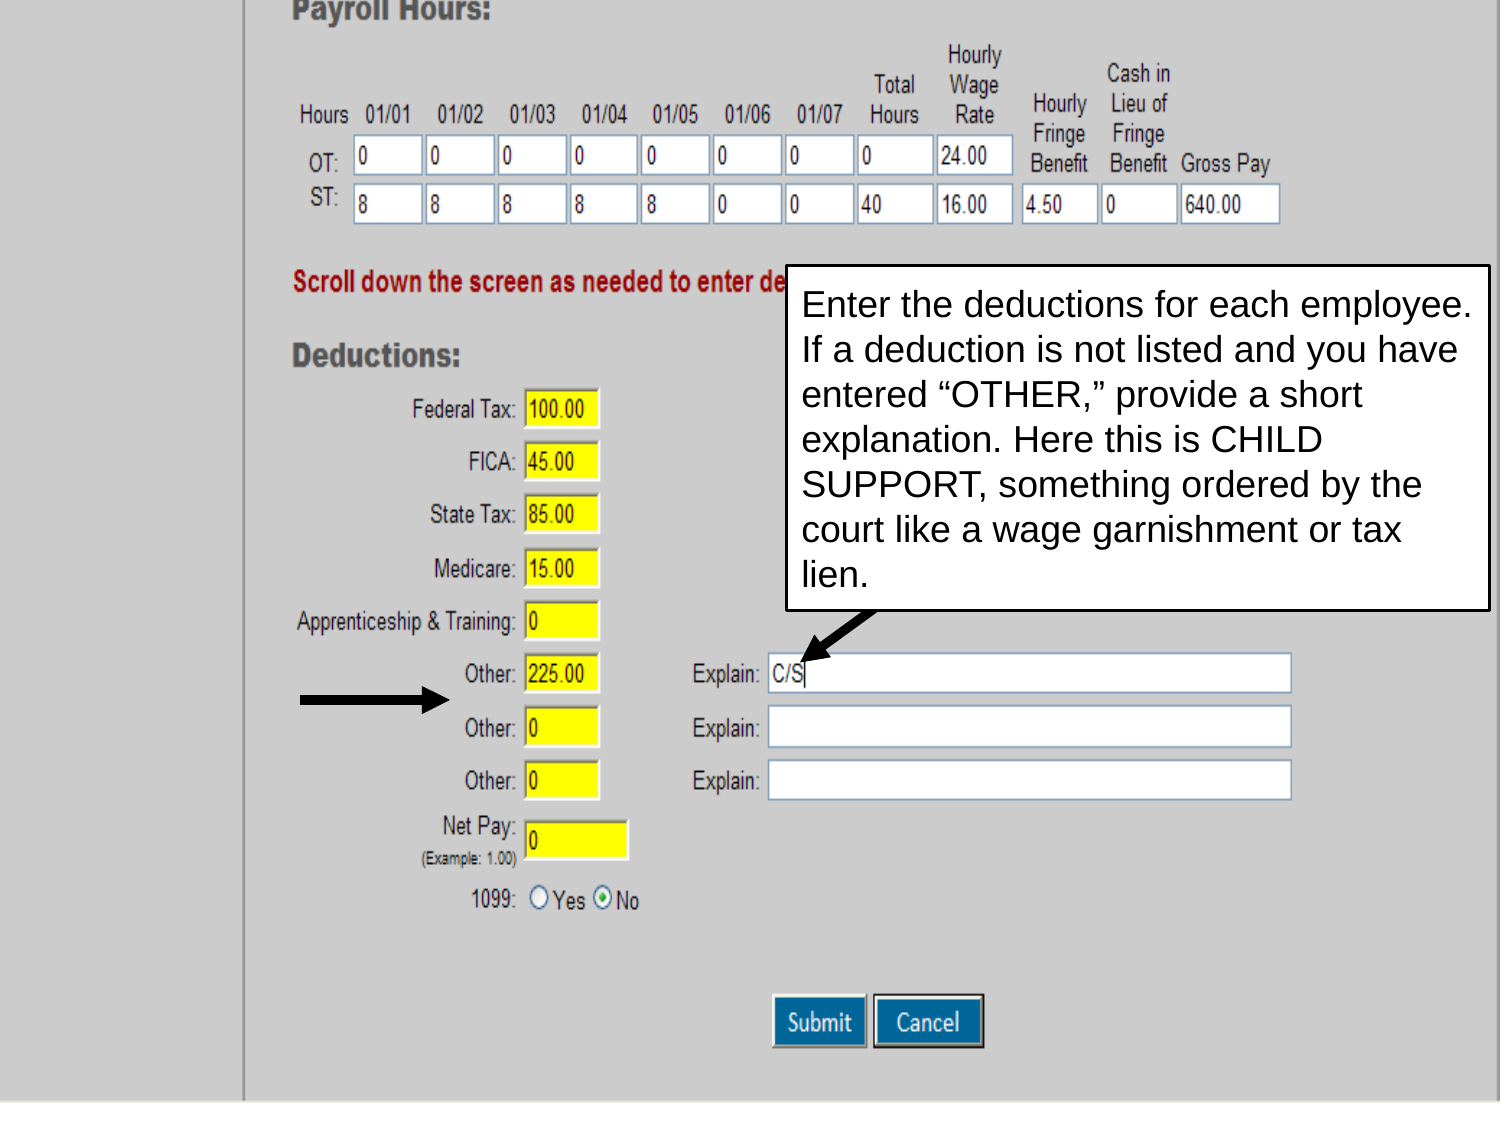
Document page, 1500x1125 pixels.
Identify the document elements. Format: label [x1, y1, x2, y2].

picture [0, 0, 1500, 1106]
text_box [799, 562, 938, 663]
